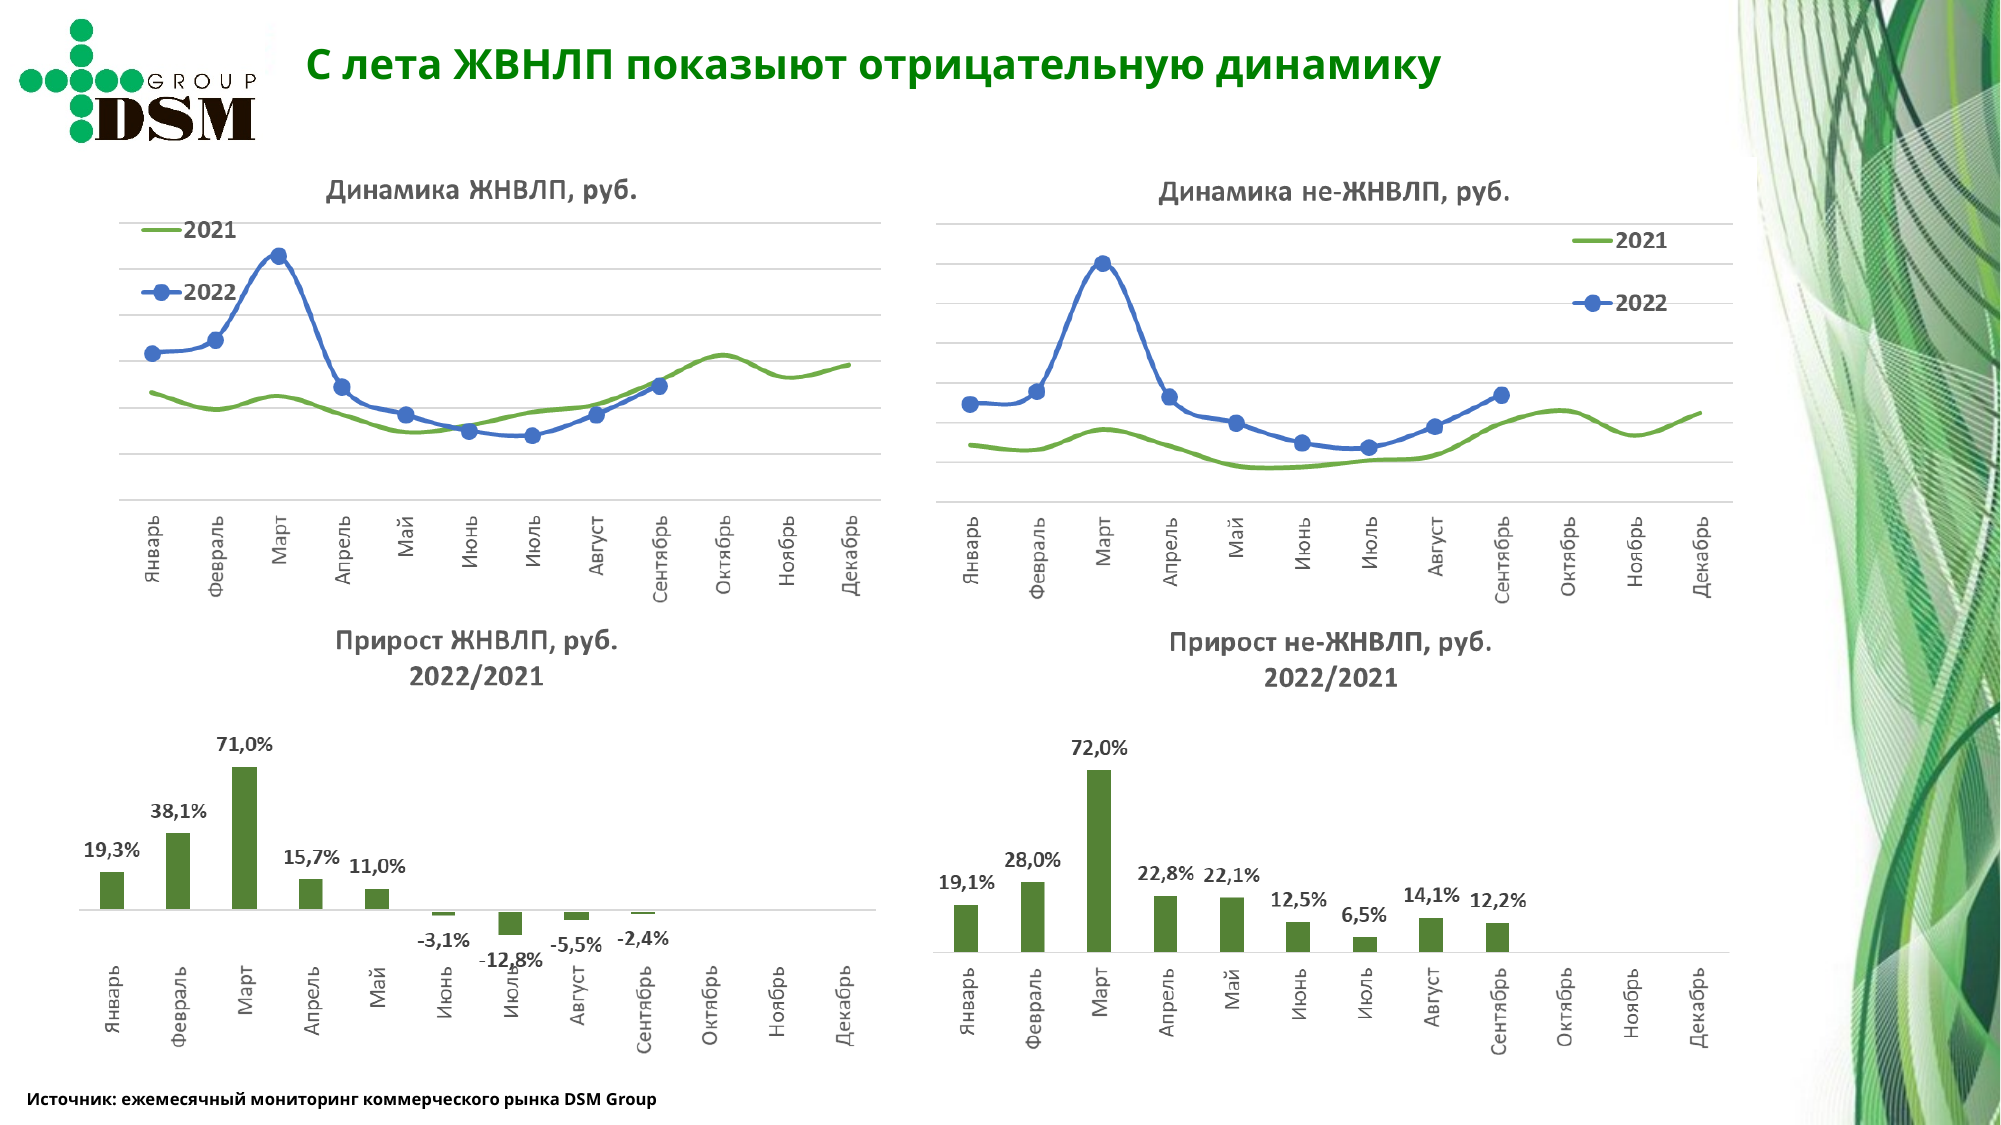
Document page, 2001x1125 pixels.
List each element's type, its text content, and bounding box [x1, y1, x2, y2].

text_box Источник: ежемесячный мониторинг коммерческого рынка DSM Group [11, 1081, 957, 1117]
text_box С лета ЖВНЛП показыют отрицательную динамику [290, 30, 1697, 96]
picture [0, 0, 2001, 1125]
